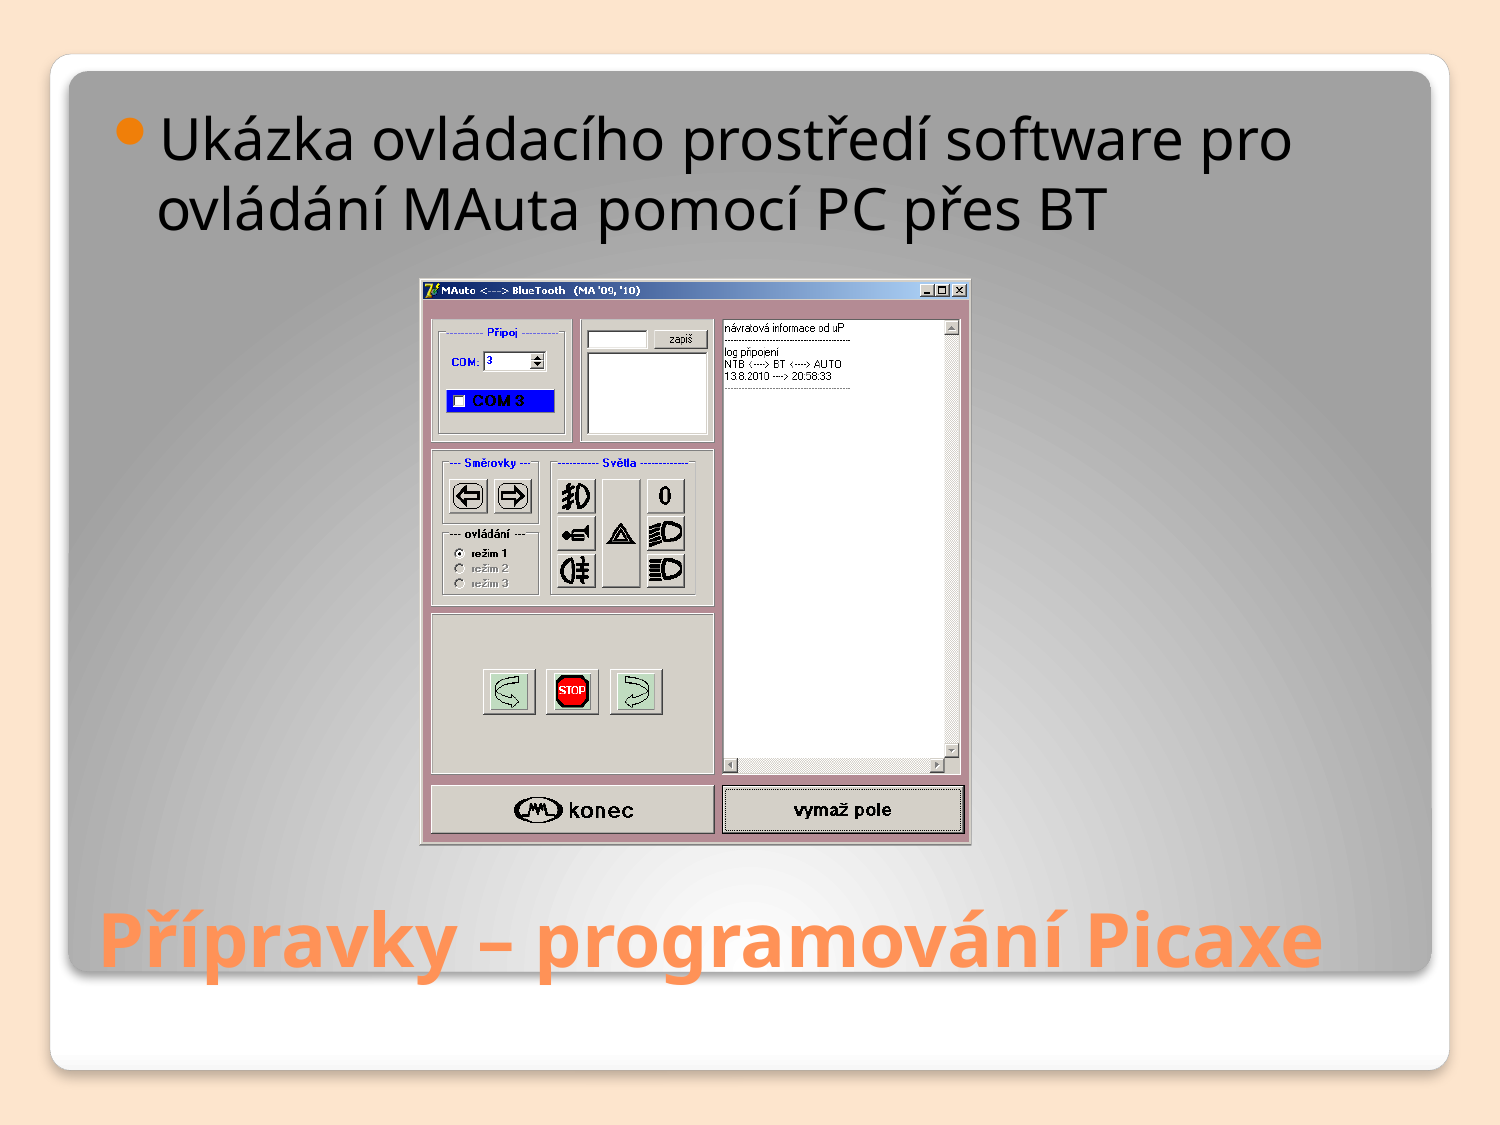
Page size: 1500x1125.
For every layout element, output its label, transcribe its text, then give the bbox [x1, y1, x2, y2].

title Přípravky – programování Picaxe [82, 817, 1425, 990]
list Ukázka ovládacího prostředí software pro ovládání MAuta pomocí PC přes BT [82, 86, 1425, 774]
picture [418, 278, 972, 847]
